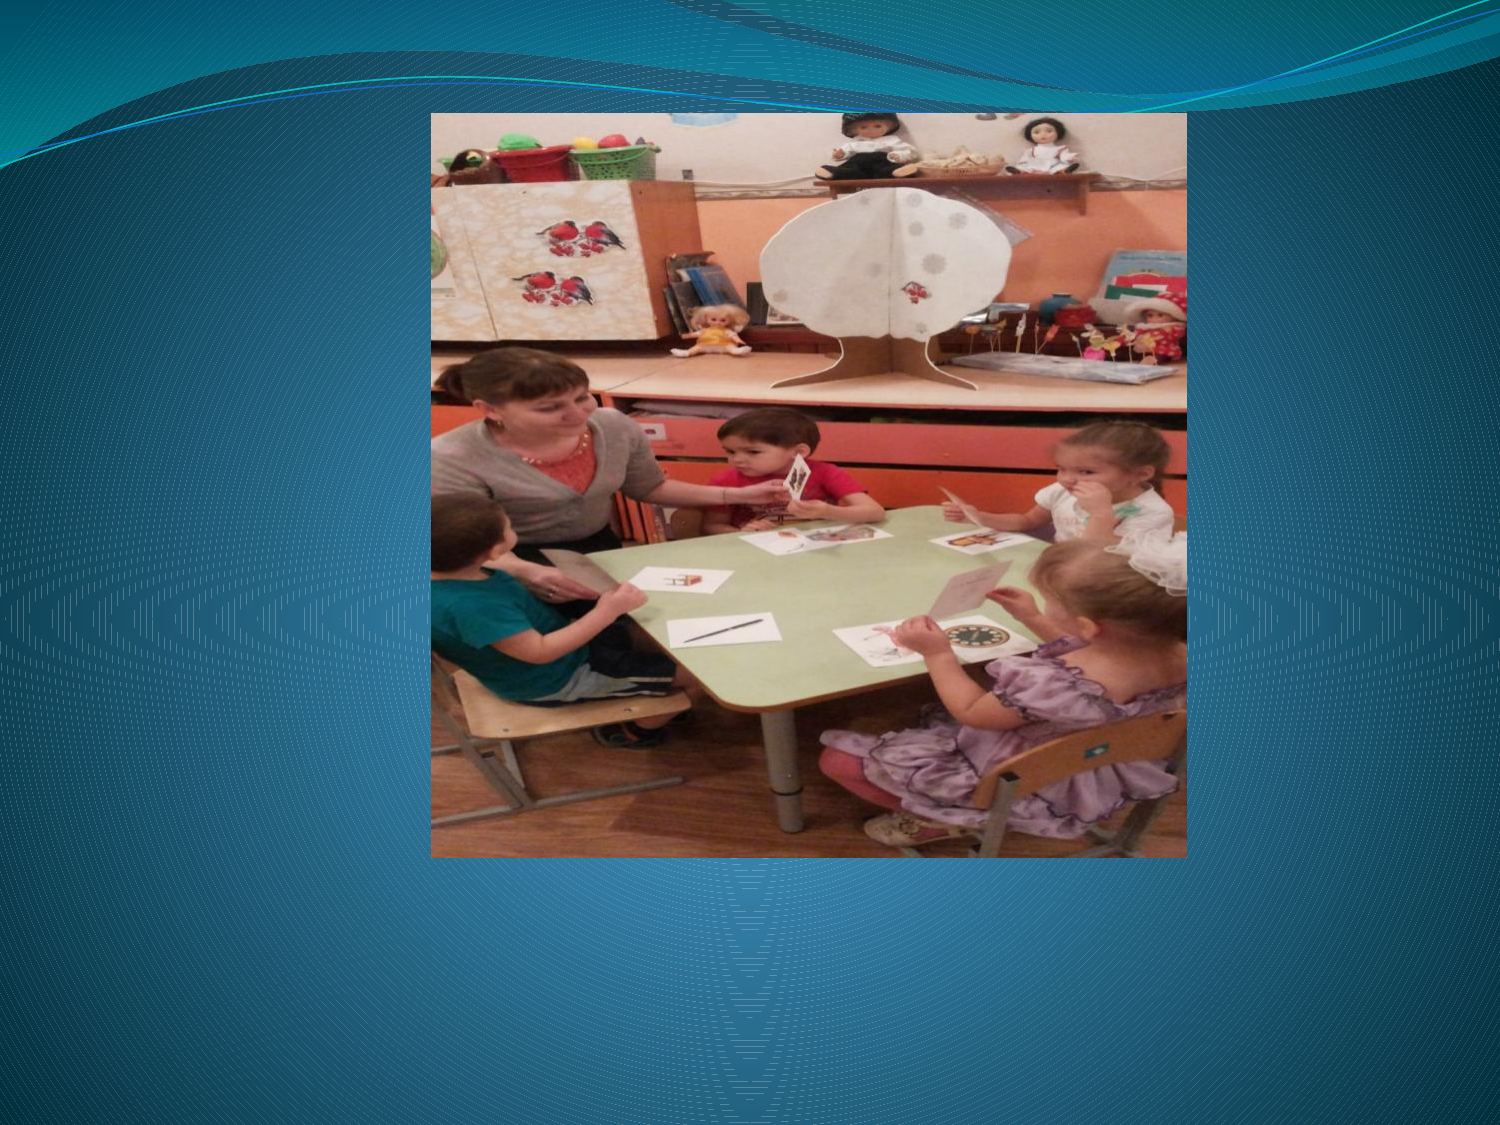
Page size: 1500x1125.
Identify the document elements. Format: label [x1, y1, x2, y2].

list [430, 113, 1188, 858]
